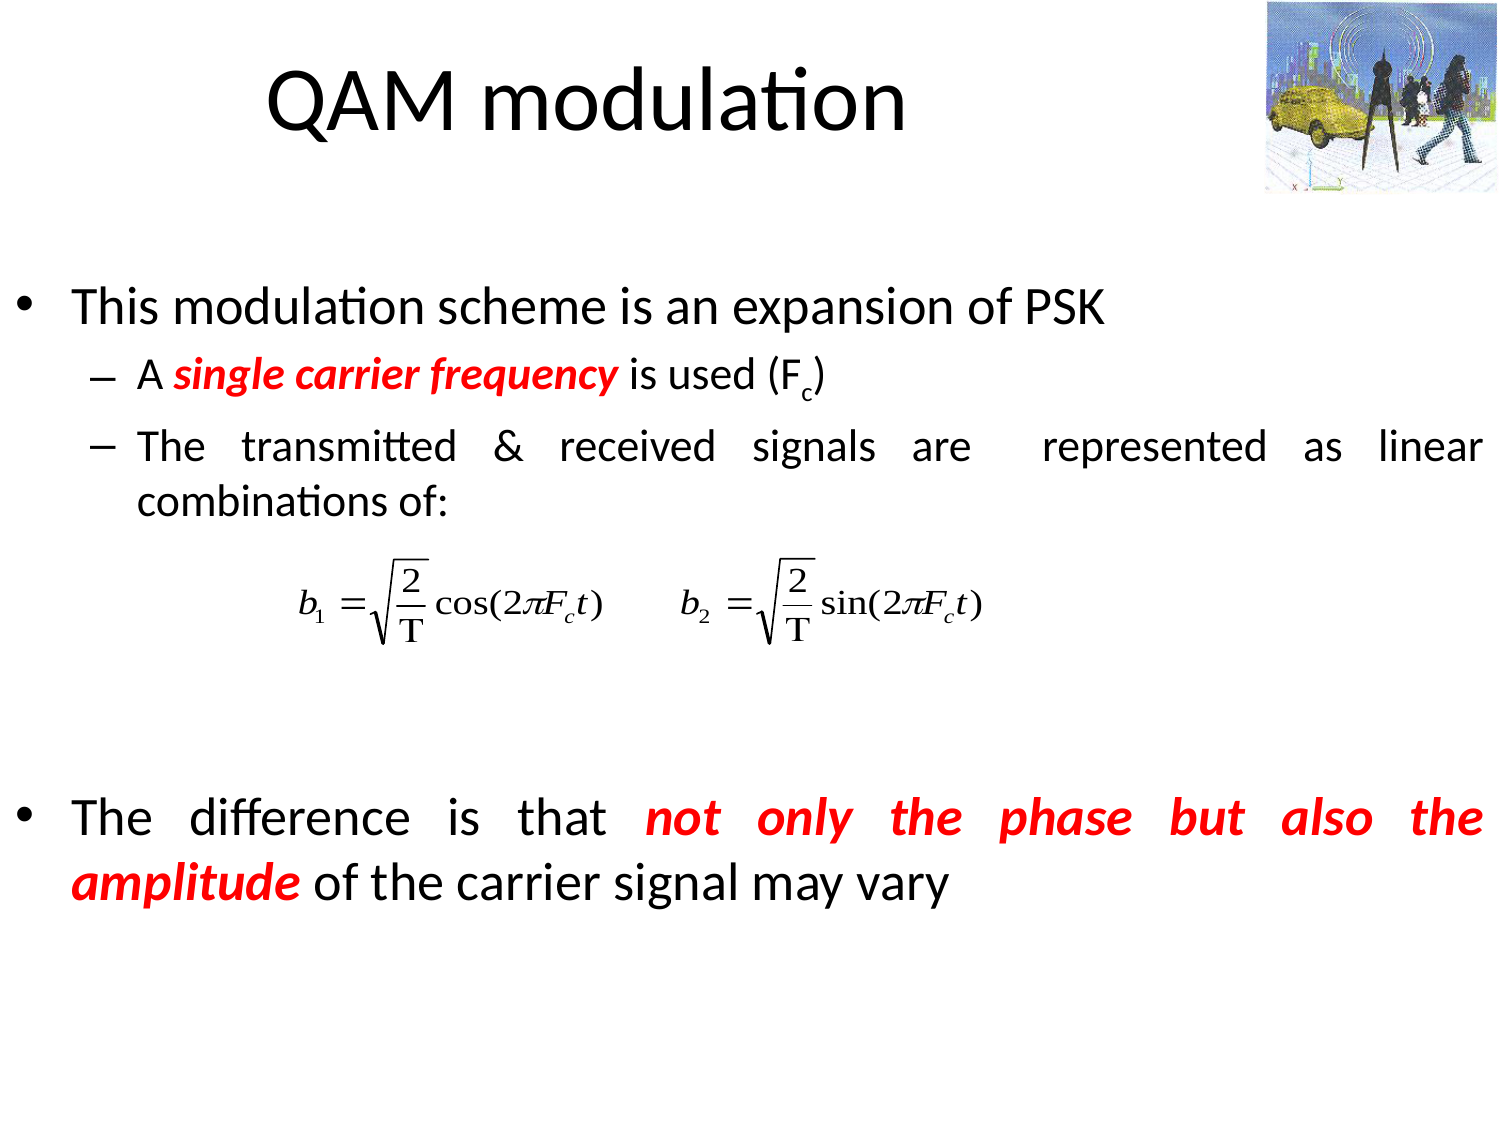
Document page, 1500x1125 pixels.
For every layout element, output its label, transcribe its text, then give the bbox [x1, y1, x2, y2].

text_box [674, 549, 992, 653]
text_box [292, 550, 610, 653]
list This modulation scheme is an expansion of PSK A single carrier frequency is used (Fc) The transmitted & received signals are represented as linear combinations of: The difference is that not only the phase but also the amplitude of the carrier signal may vary [0, 262, 1500, 1006]
title QAM modulation [0, 0, 1263, 188]
picture [1262, 0, 1500, 195]
